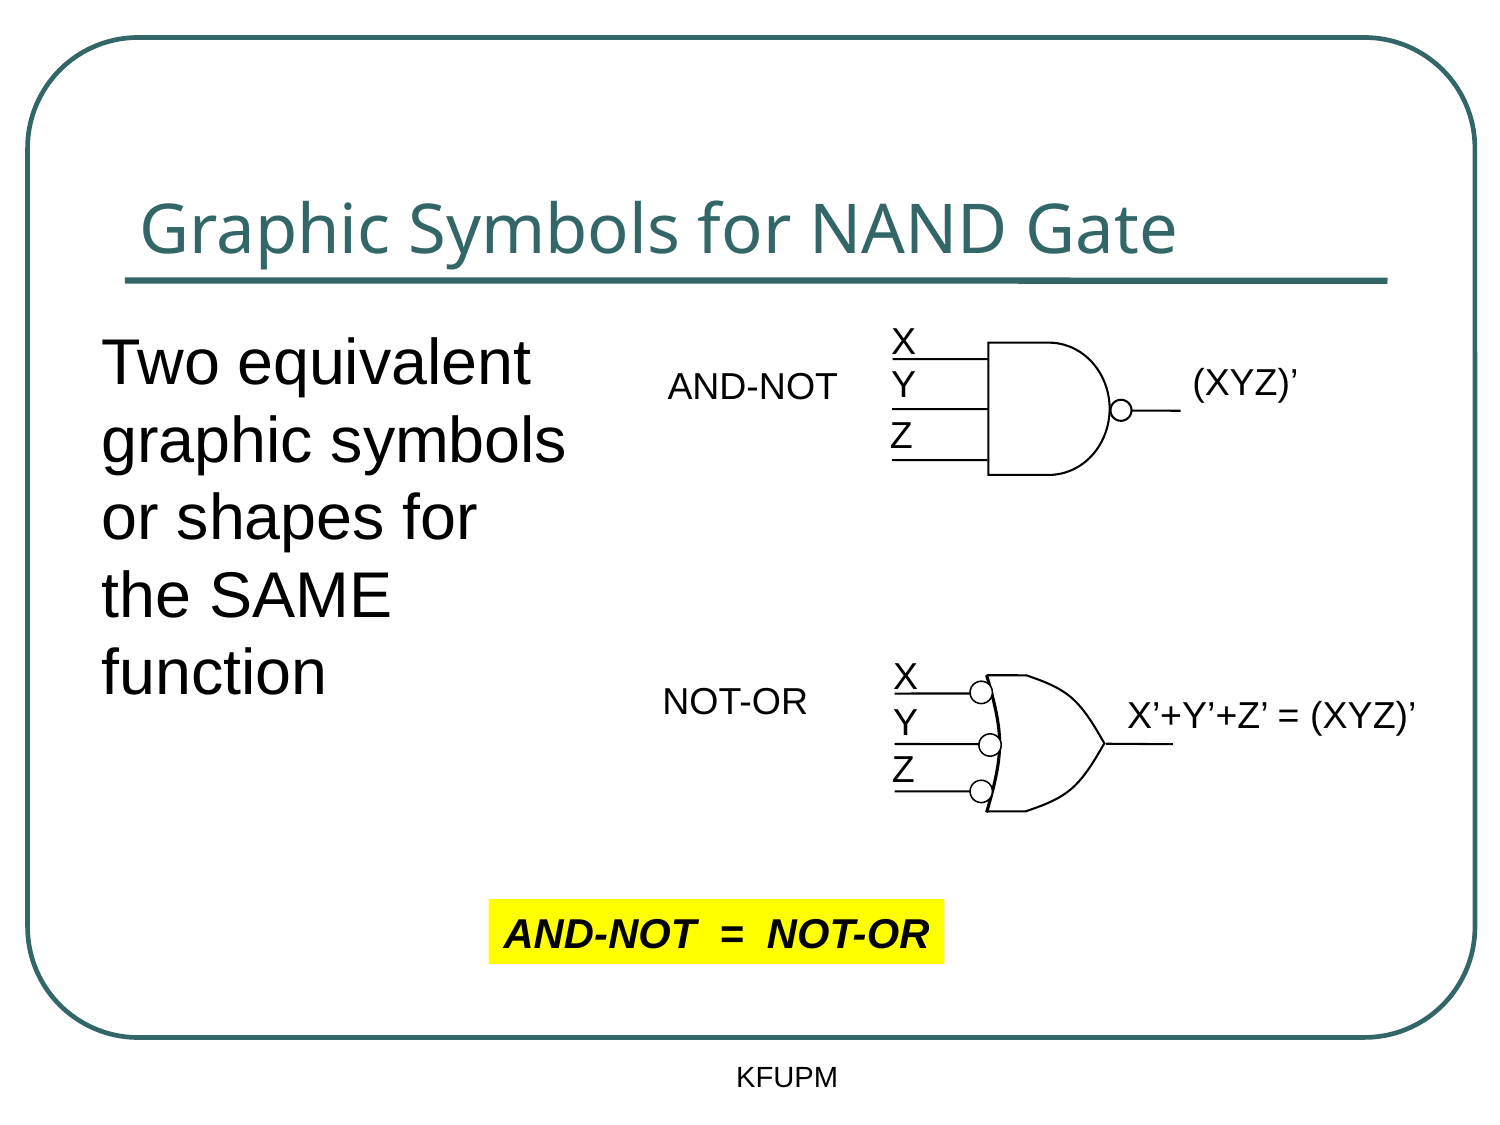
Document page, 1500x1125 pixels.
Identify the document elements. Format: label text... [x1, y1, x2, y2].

text_box NOT-OR [647, 669, 824, 730]
text_box (XYZ)’ [1186, 349, 1314, 411]
text_box AND-NOT [652, 354, 854, 416]
text_box X’+Y’+Z’ = (XYZ)’ [1179, 683, 1432, 744]
title Graphic Symbols for NAND Gate [124, 87, 1388, 275]
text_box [876, 644, 1174, 813]
footer KFUPM [549, 1050, 1025, 1125]
list Two equivalent graphic symbols or shapes for the SAME function [86, 312, 601, 838]
text_box AND-NOT = NOT-OR [488, 899, 945, 964]
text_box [874, 309, 1181, 476]
